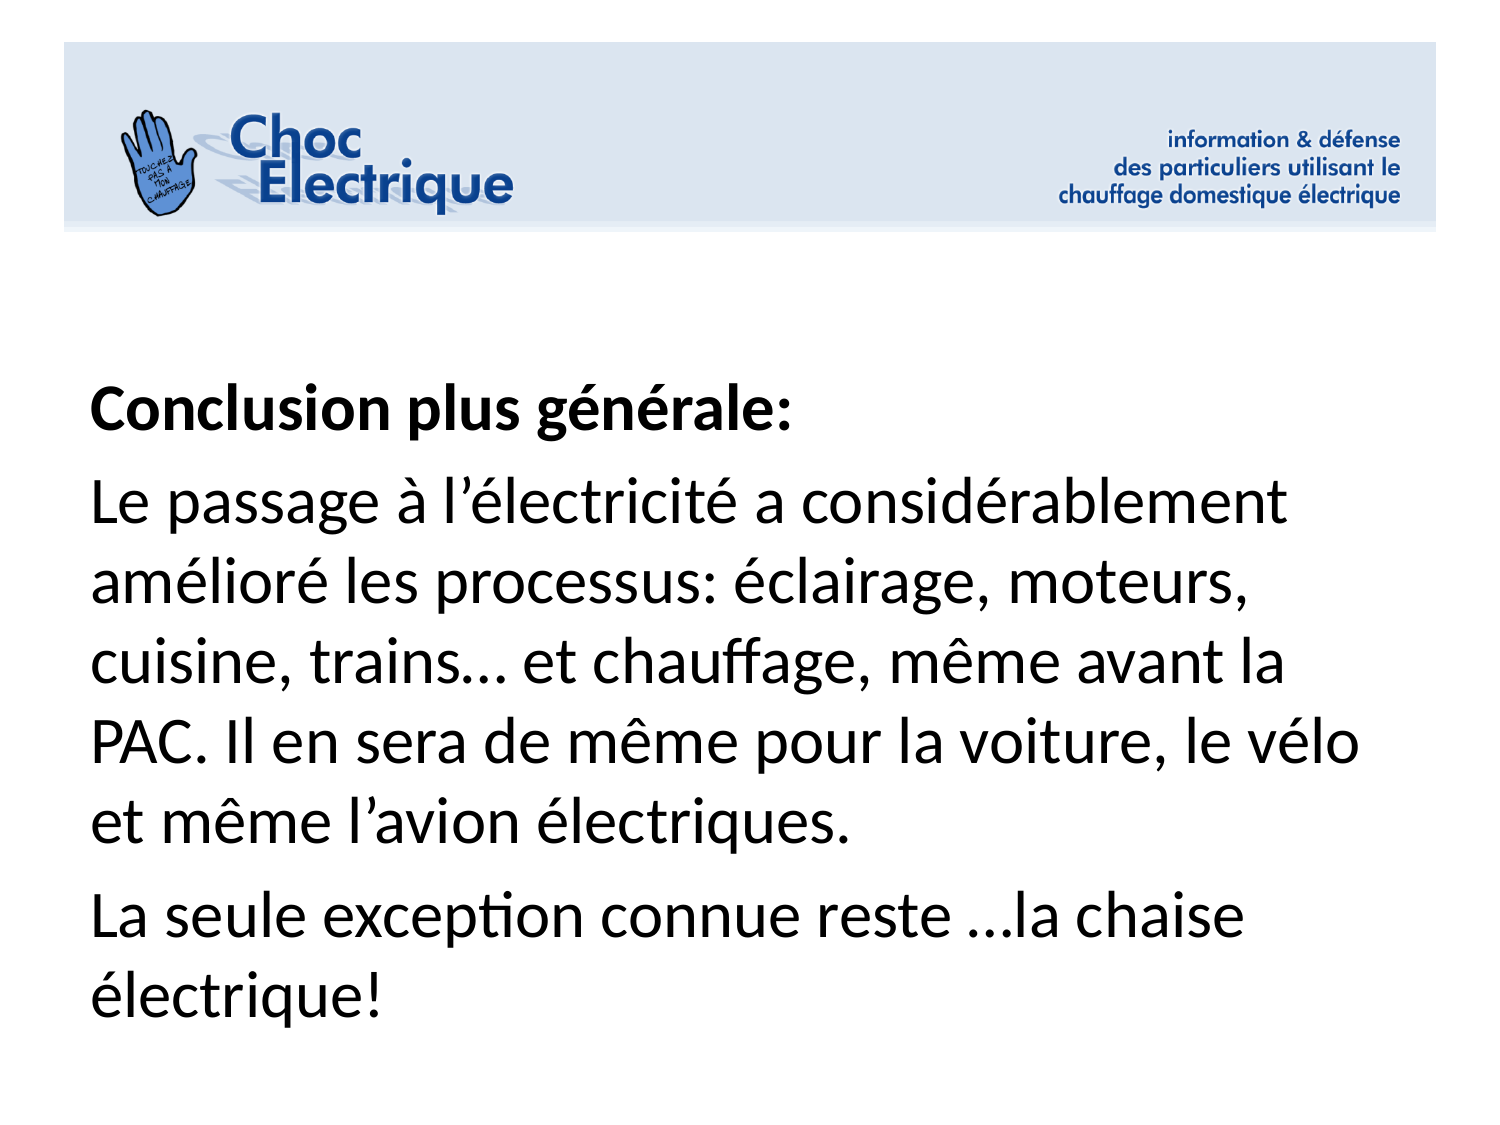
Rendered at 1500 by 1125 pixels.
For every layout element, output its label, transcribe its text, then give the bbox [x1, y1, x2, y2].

picture [64, 42, 1436, 232]
list Conclusion plus générale: Le passage à l’électricité a considérablement amélioré les processus: éclairage, moteurs, cuisine, trains… et chauffage, même avant la PAC. Il en sera de même pour la voiture, le vélo et même l’avion électriques. La seule exception connue reste …la chaise électrique! [75, 262, 1425, 1071]
